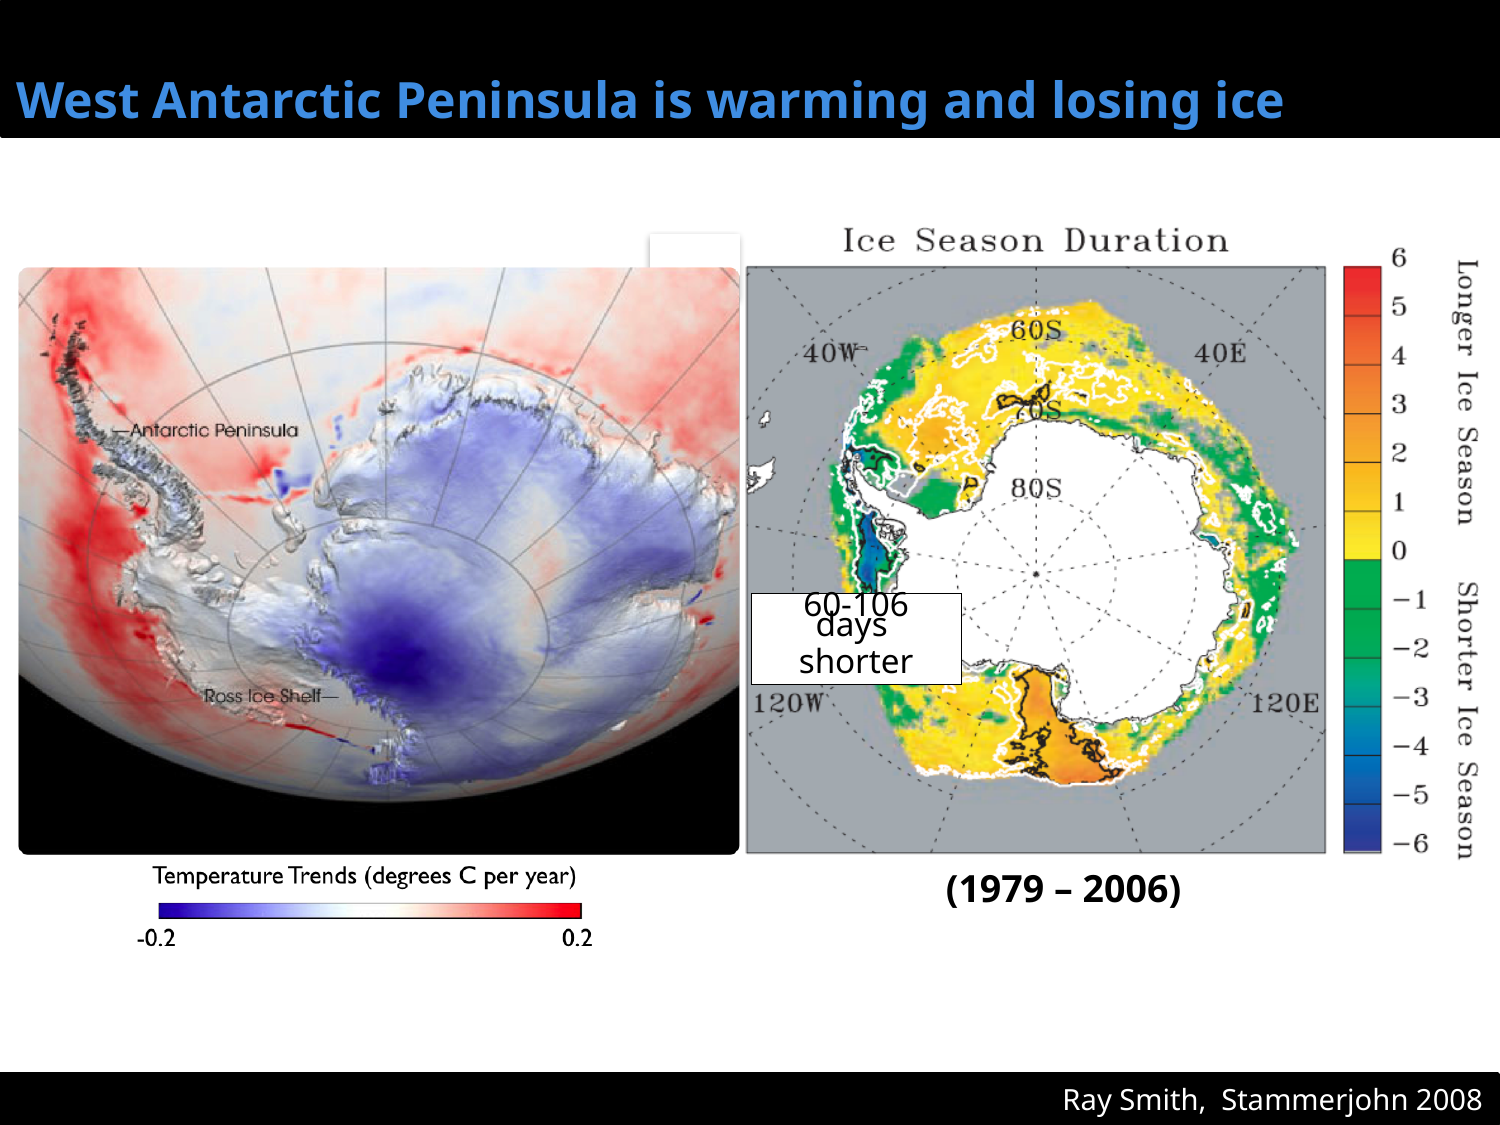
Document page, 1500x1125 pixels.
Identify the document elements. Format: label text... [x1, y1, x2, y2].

text_box West Antarctic Peninsula is warming and losing ice [0, 0, 1500, 138]
picture [18, 215, 1493, 966]
text_box Ray Smith, Stammerjohn 2008 [0, 1072, 1500, 1125]
text_box (1979 – 2006) [931, 887, 1197, 963]
